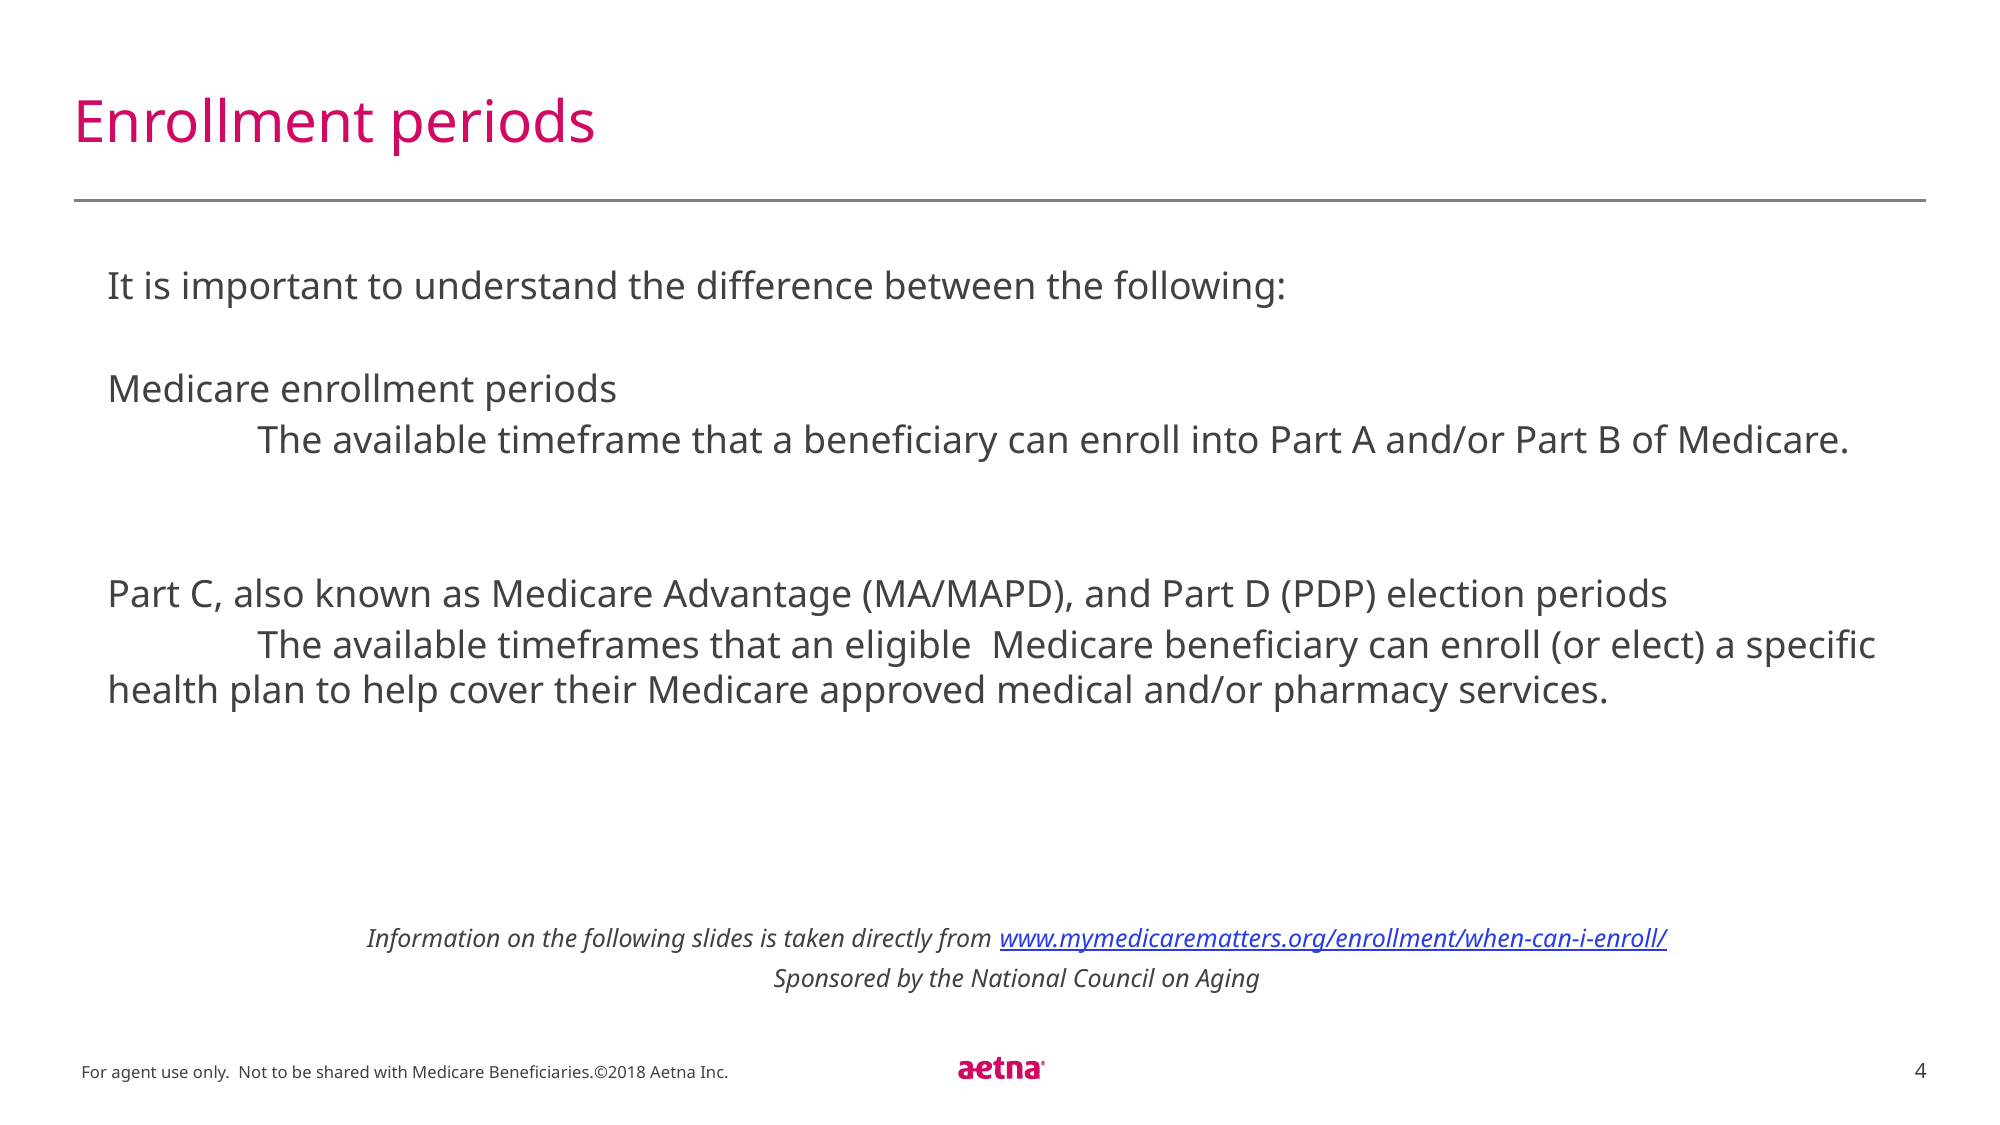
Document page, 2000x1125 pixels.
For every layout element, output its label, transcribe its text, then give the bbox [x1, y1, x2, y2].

title Enrollment periods [73, 63, 1625, 184]
list It is important to understand the difference between the following: Medicare enrollment periods The available timeframe that a beneficiary can enroll into Part A and/or Part B of Medicare. Part C, also known as Medicare Advantage (MA/MAPD), and Part D (PDP) election periods The available timeframes that an eligible Medicare beneficiary can enroll (or elect) a specific health plan to help cover their Medicare approved medical and/or pharmacy services. Information on the following slides is taken directly from www.mymedicarematters.org/enrollment/when-can-i-enroll/ Sponsored by the National Council on Aging [75, 262, 1928, 1023]
